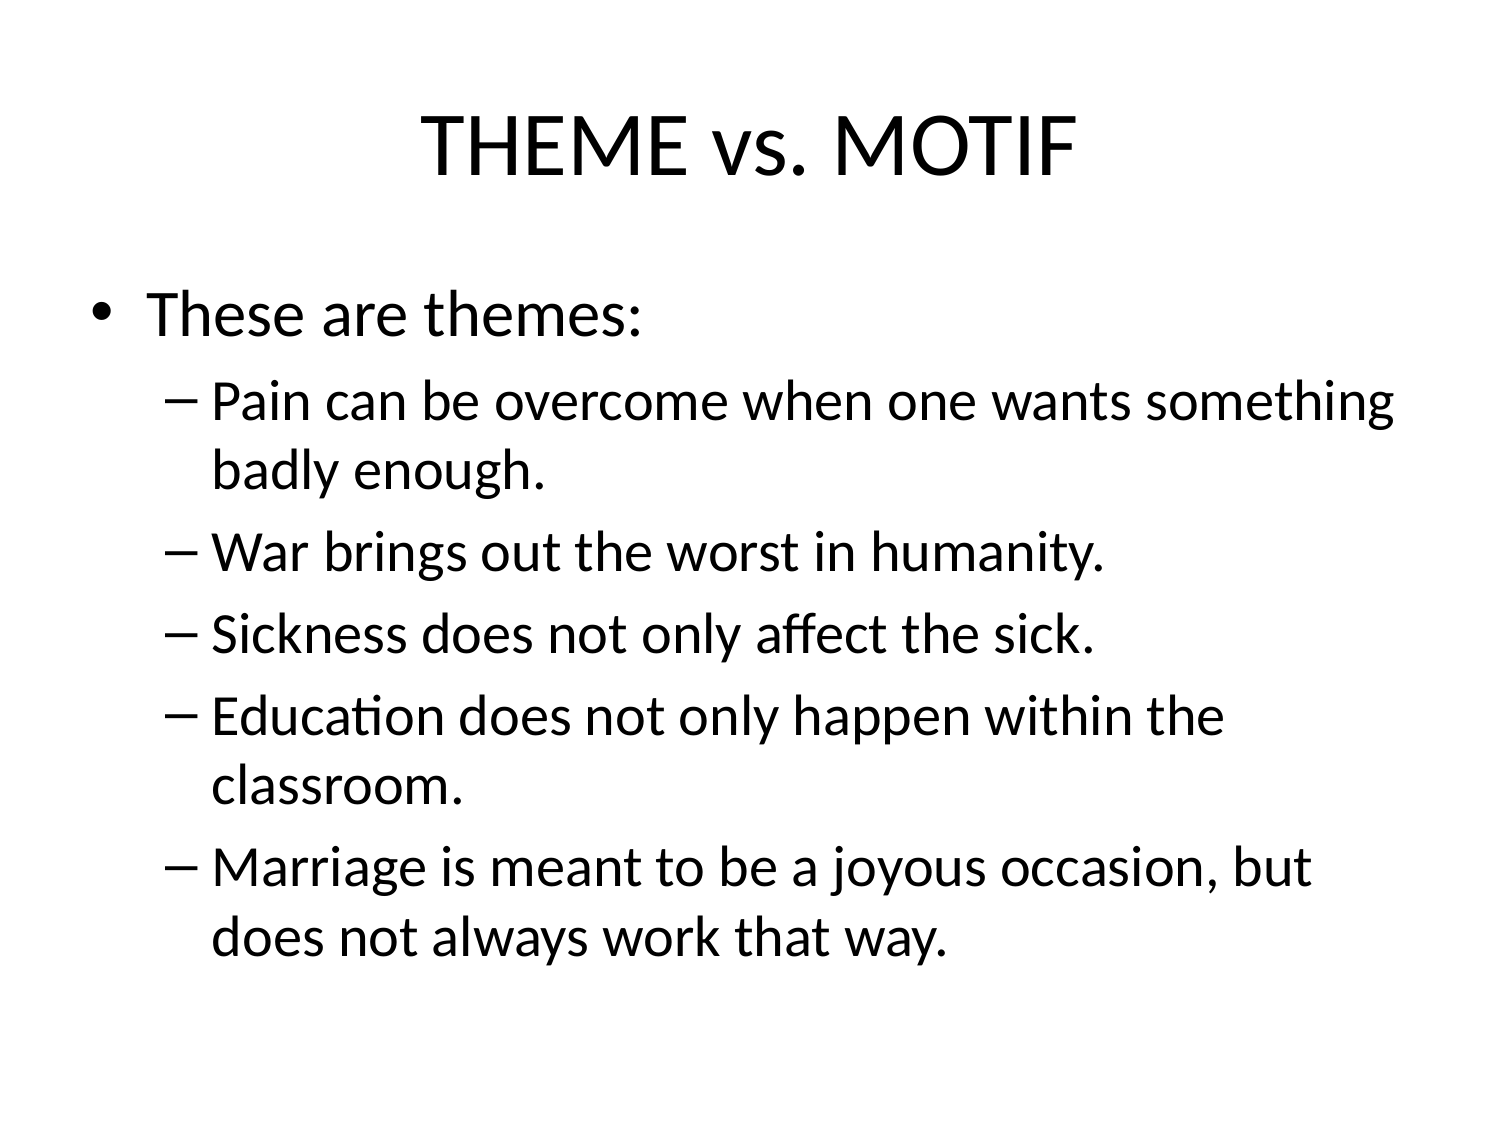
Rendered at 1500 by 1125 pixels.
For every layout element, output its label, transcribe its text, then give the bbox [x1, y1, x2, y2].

title THEME vs. MOTIF [75, 45, 1425, 233]
list These are themes: Pain can be overcome when one wants something badly enough. War brings out the worst in humanity. Sickness does not only affect the sick. Education does not only happen within the classroom. Marriage is meant to be a joyous occasion, but does not always work that way. [75, 262, 1425, 1005]
